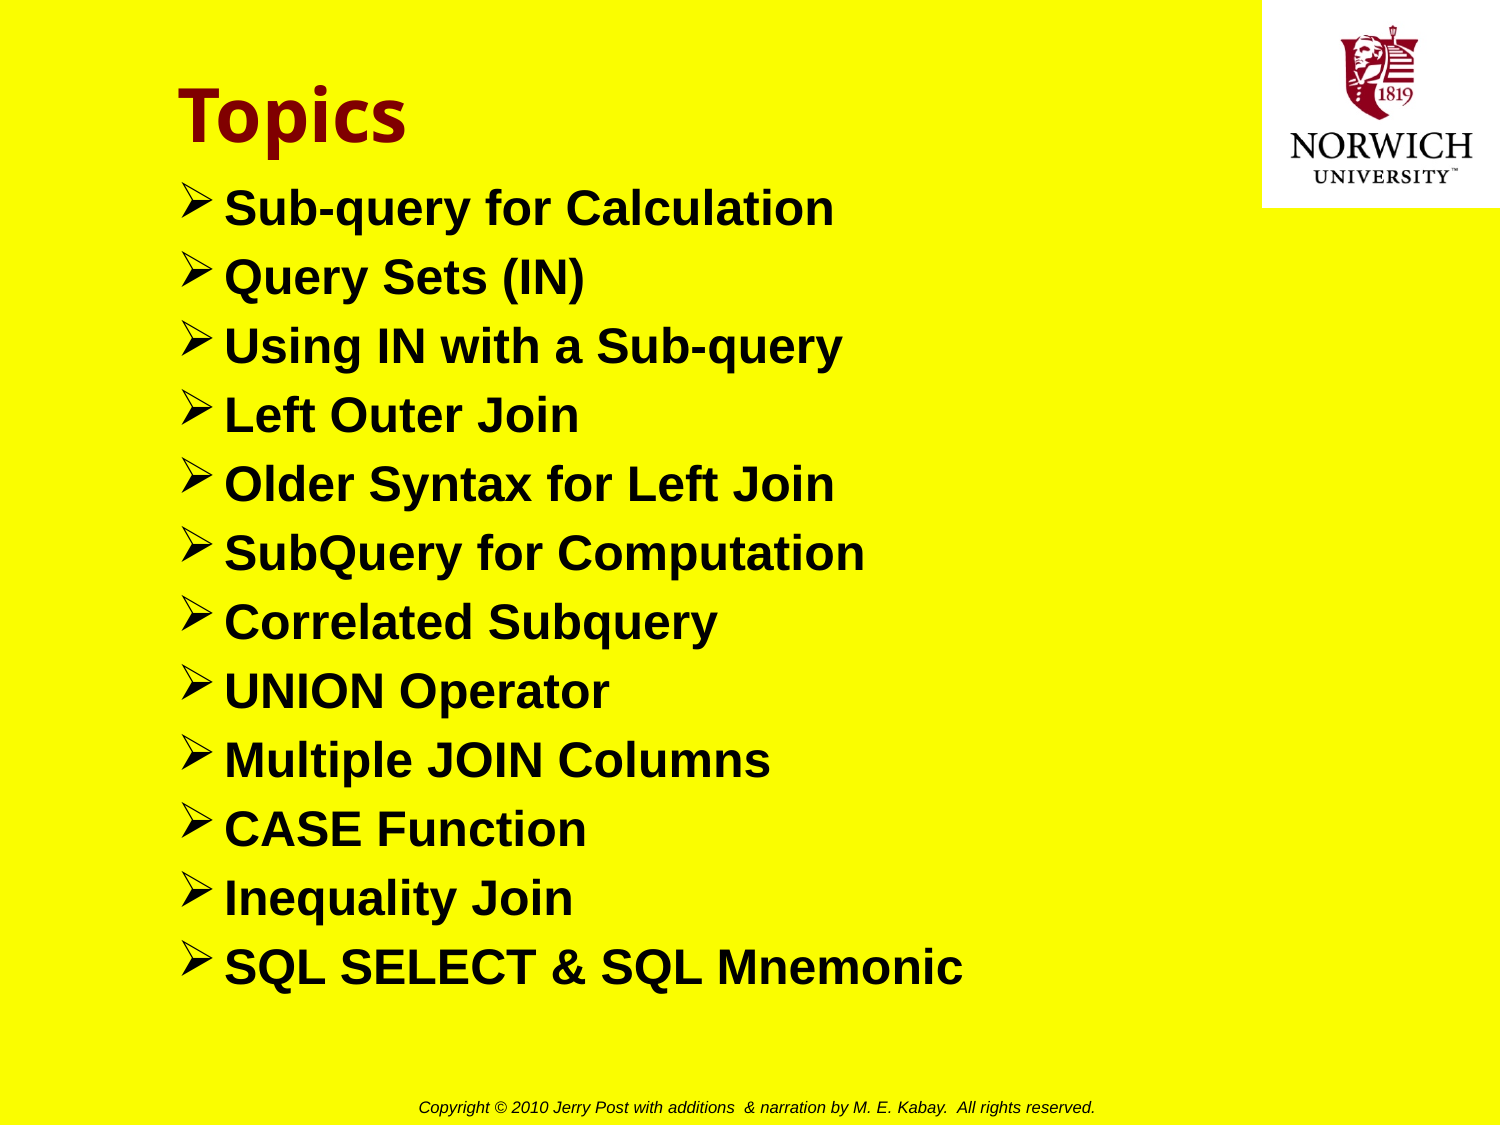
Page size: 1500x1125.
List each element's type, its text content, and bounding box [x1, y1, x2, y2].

picture [1262, 0, 1500, 208]
title Topics [161, 24, 1339, 174]
list Sub-query for Calculation Query Sets (IN) Using IN with a Sub-query Left Outer Join Older Syntax for Left Join SubQuery for Computation Correlated Subquery UNION Operator Multiple JOIN Columns CASE Function Inequality Join SQL SELECT & SQL Mnemonic [161, 174, 1339, 1101]
